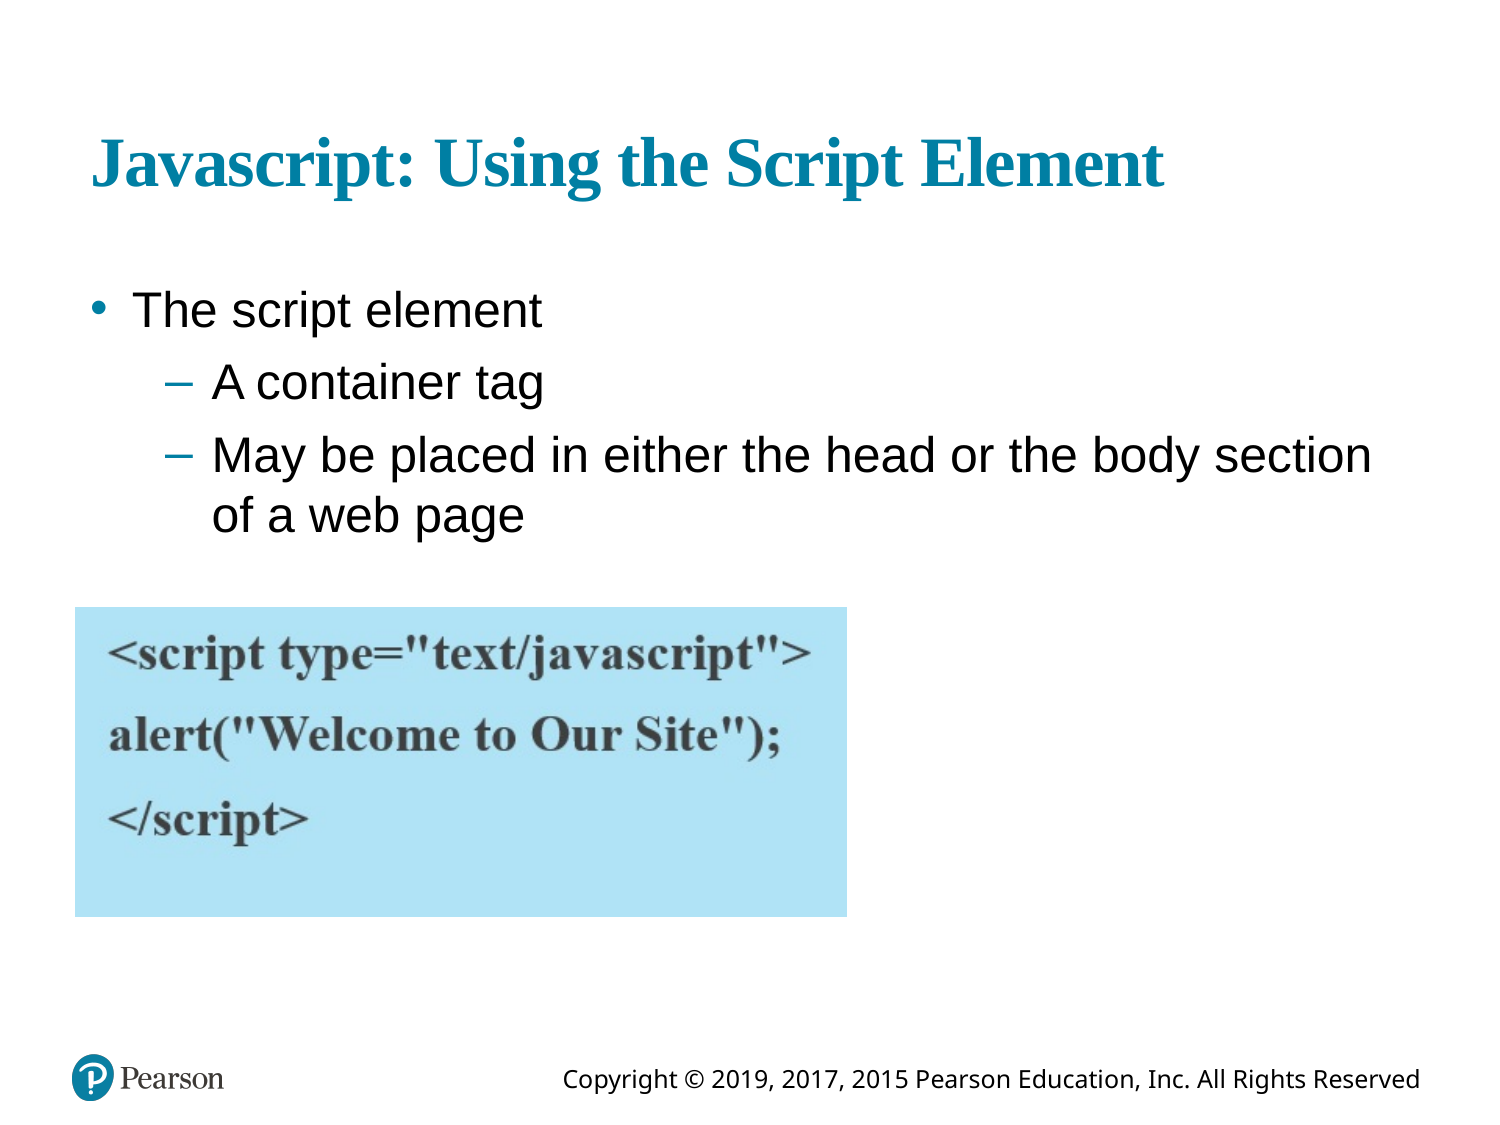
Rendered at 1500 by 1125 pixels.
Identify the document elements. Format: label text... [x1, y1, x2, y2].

title Javascript: Using the Script Element [75, 0, 1425, 216]
picture [74, 607, 847, 918]
picture [72, 1087, 83, 1101]
list The script element A container tag May be placed in either the head or the body section of a web page [75, 262, 1425, 931]
picture [80, 1063, 106, 1088]
picture [72, 1054, 88, 1070]
picture [98, 1054, 224, 1101]
